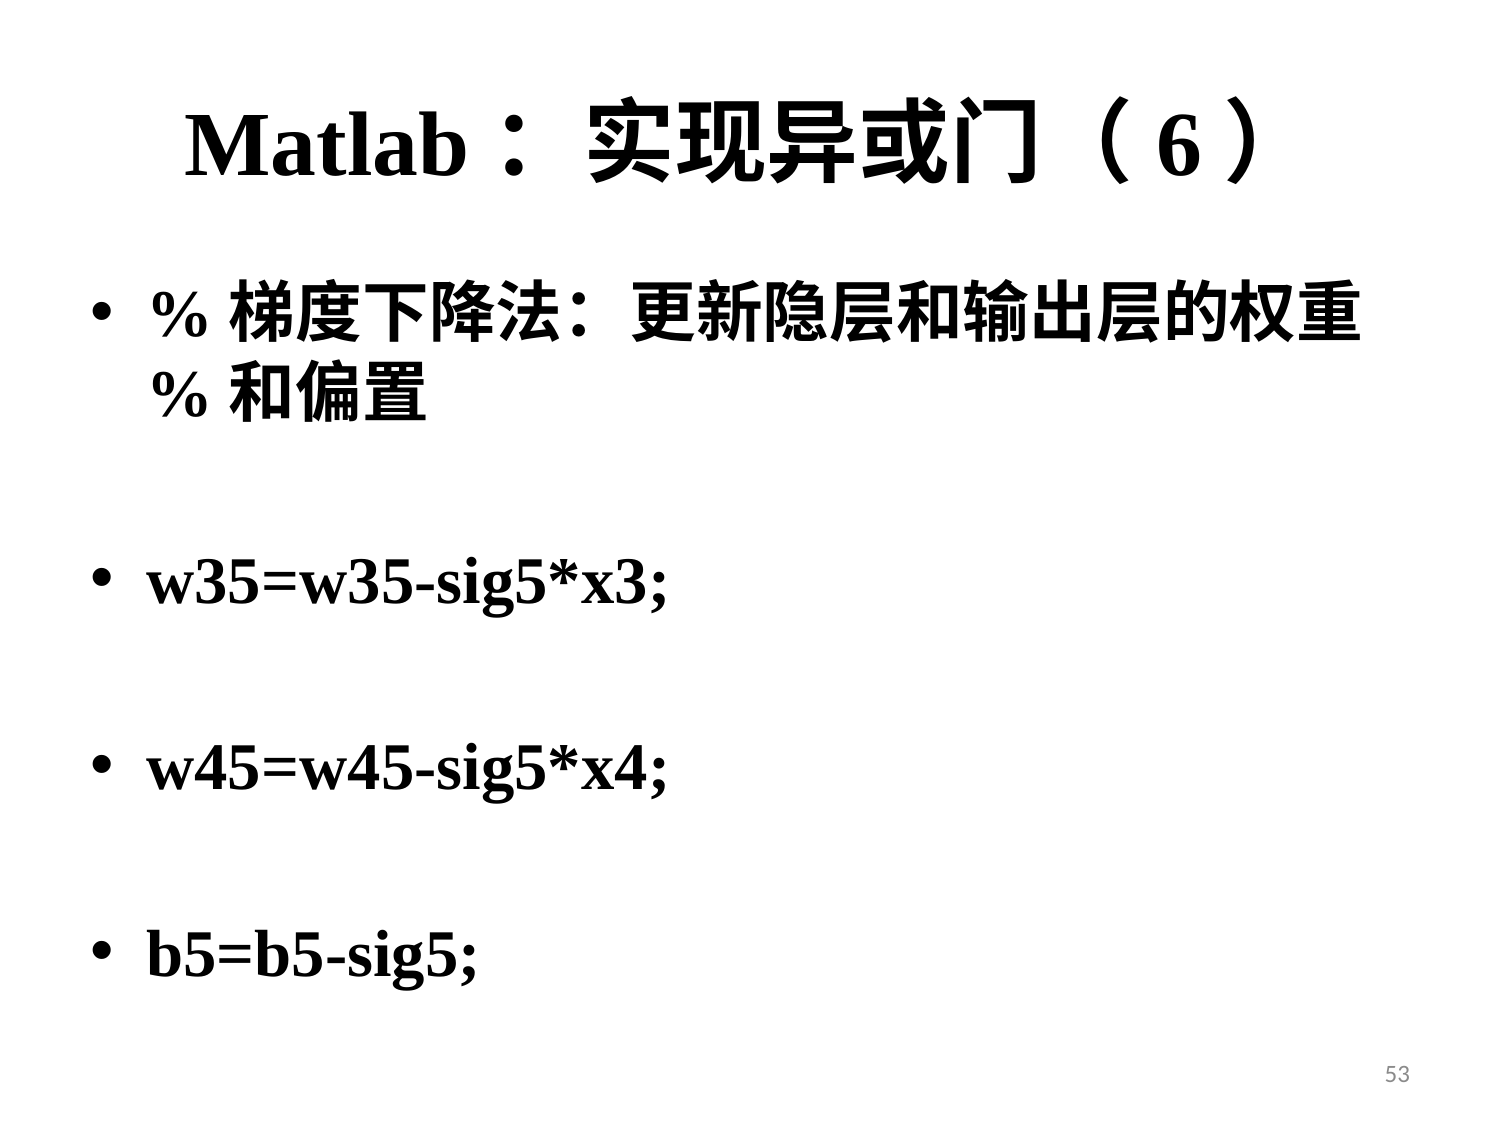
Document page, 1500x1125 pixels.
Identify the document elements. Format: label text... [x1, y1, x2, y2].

title Matlab：实现异或门（6） [75, 45, 1425, 233]
list %梯度下降法：更新隐层和输出层的权重%和偏置 w35=w35-sig5*x3; w45=w45-sig5*x4; b5=b5-sig5; [75, 262, 1425, 1005]
slide_number 53 [1074, 1042, 1425, 1103]
